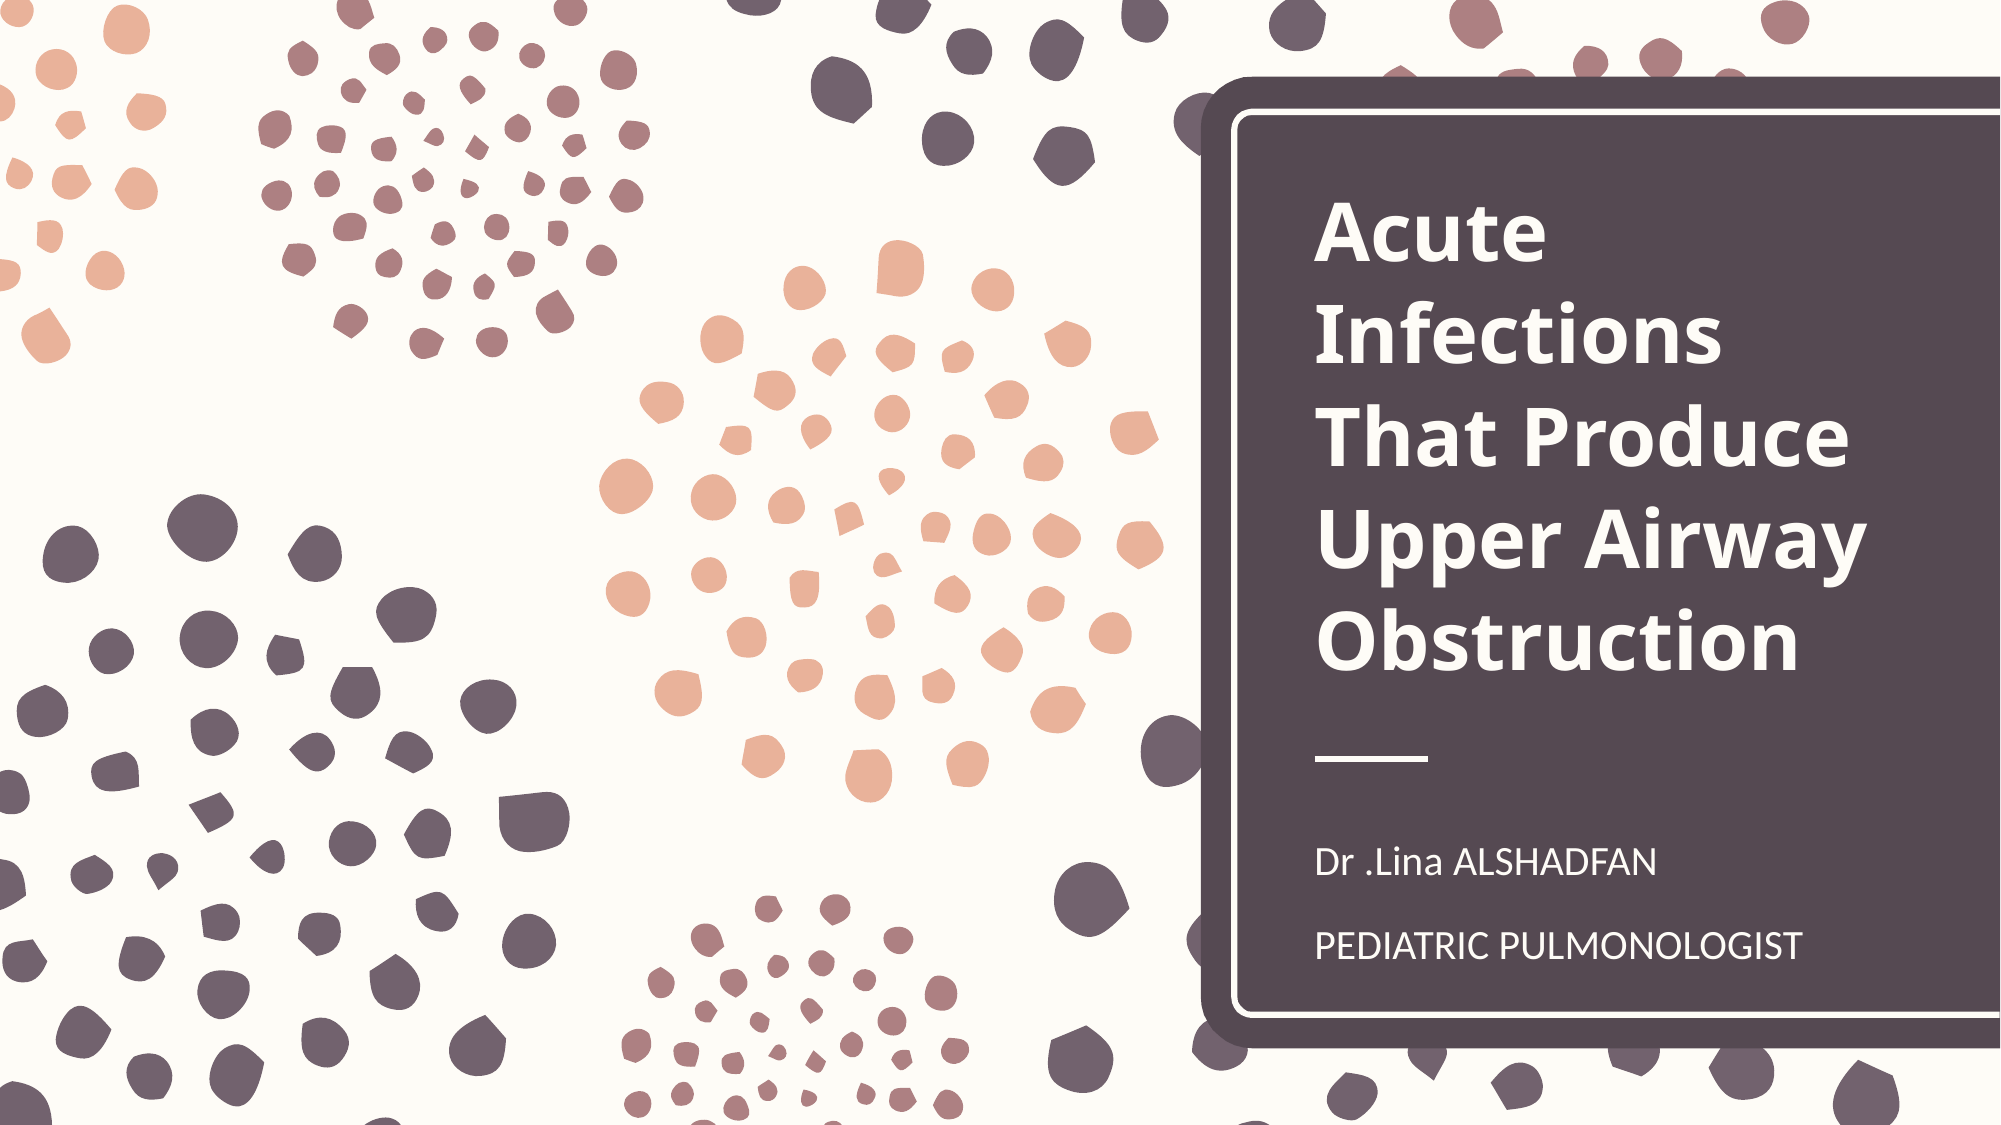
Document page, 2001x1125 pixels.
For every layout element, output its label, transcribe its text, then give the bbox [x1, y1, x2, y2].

subtitle Dr .Lina ALSHADFAN PEDIATRIC PULMONOLOGIST [1299, 811, 1922, 982]
title Acute Infections That Produce Upper Airway Obstruction [1299, 167, 1922, 718]
